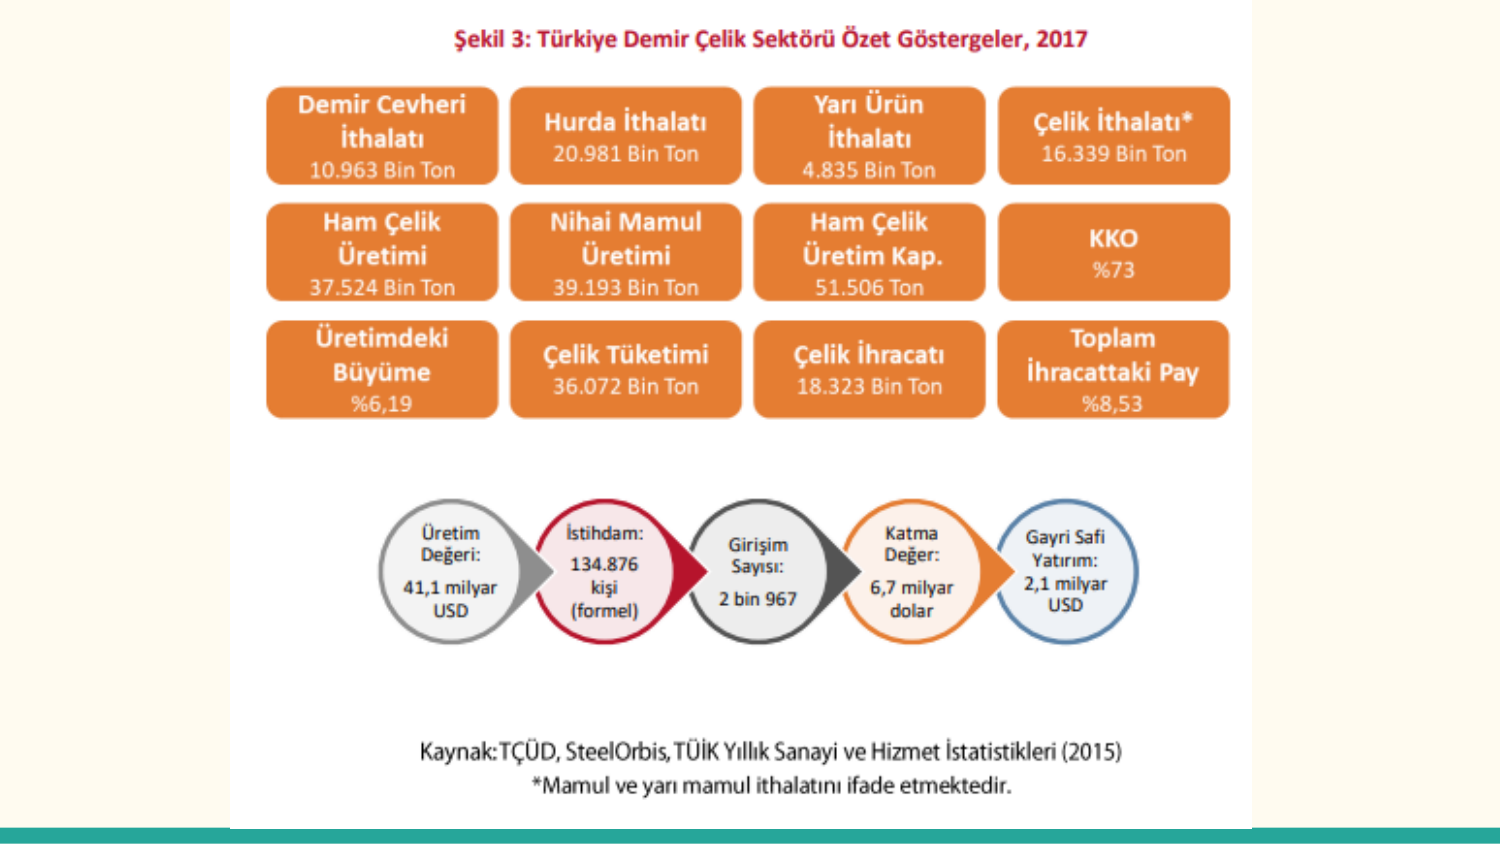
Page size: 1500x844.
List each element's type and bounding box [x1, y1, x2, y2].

picture [230, 0, 1252, 830]
